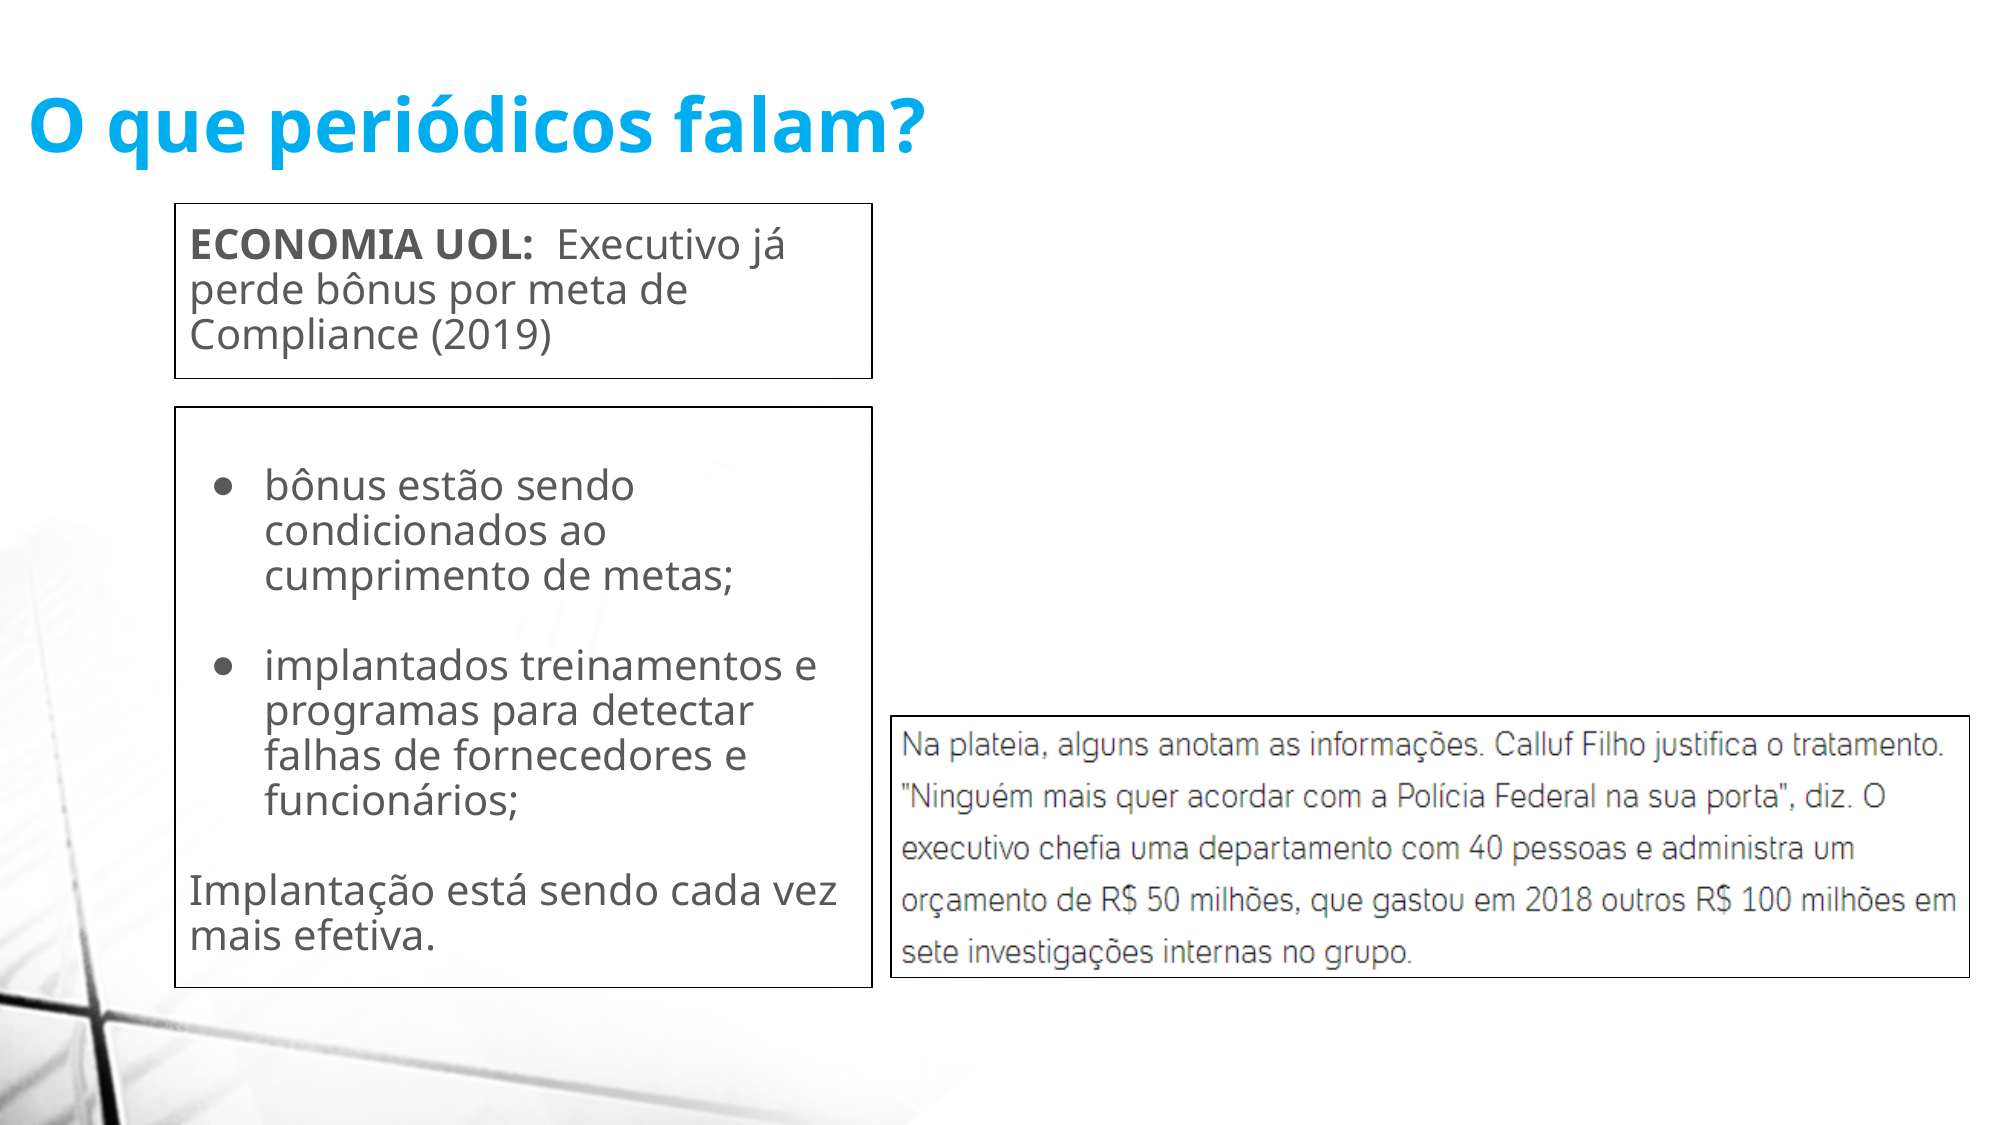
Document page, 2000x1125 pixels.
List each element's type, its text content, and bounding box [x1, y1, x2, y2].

picture [0, 0, 2000, 1125]
list bônus estão sendo condicionados ao cumprimento de metas; implantados treinamentos e programas para detectar falhas de fornecedores e funcionários; Implantação está sendo cada vez mais efetiva. [174, 406, 873, 988]
title O que periódicos falam? [12, 0, 1438, 175]
list ECONOMIA UOL: Executivo já perde bônus por meta de Compliance (2019) [174, 203, 873, 379]
